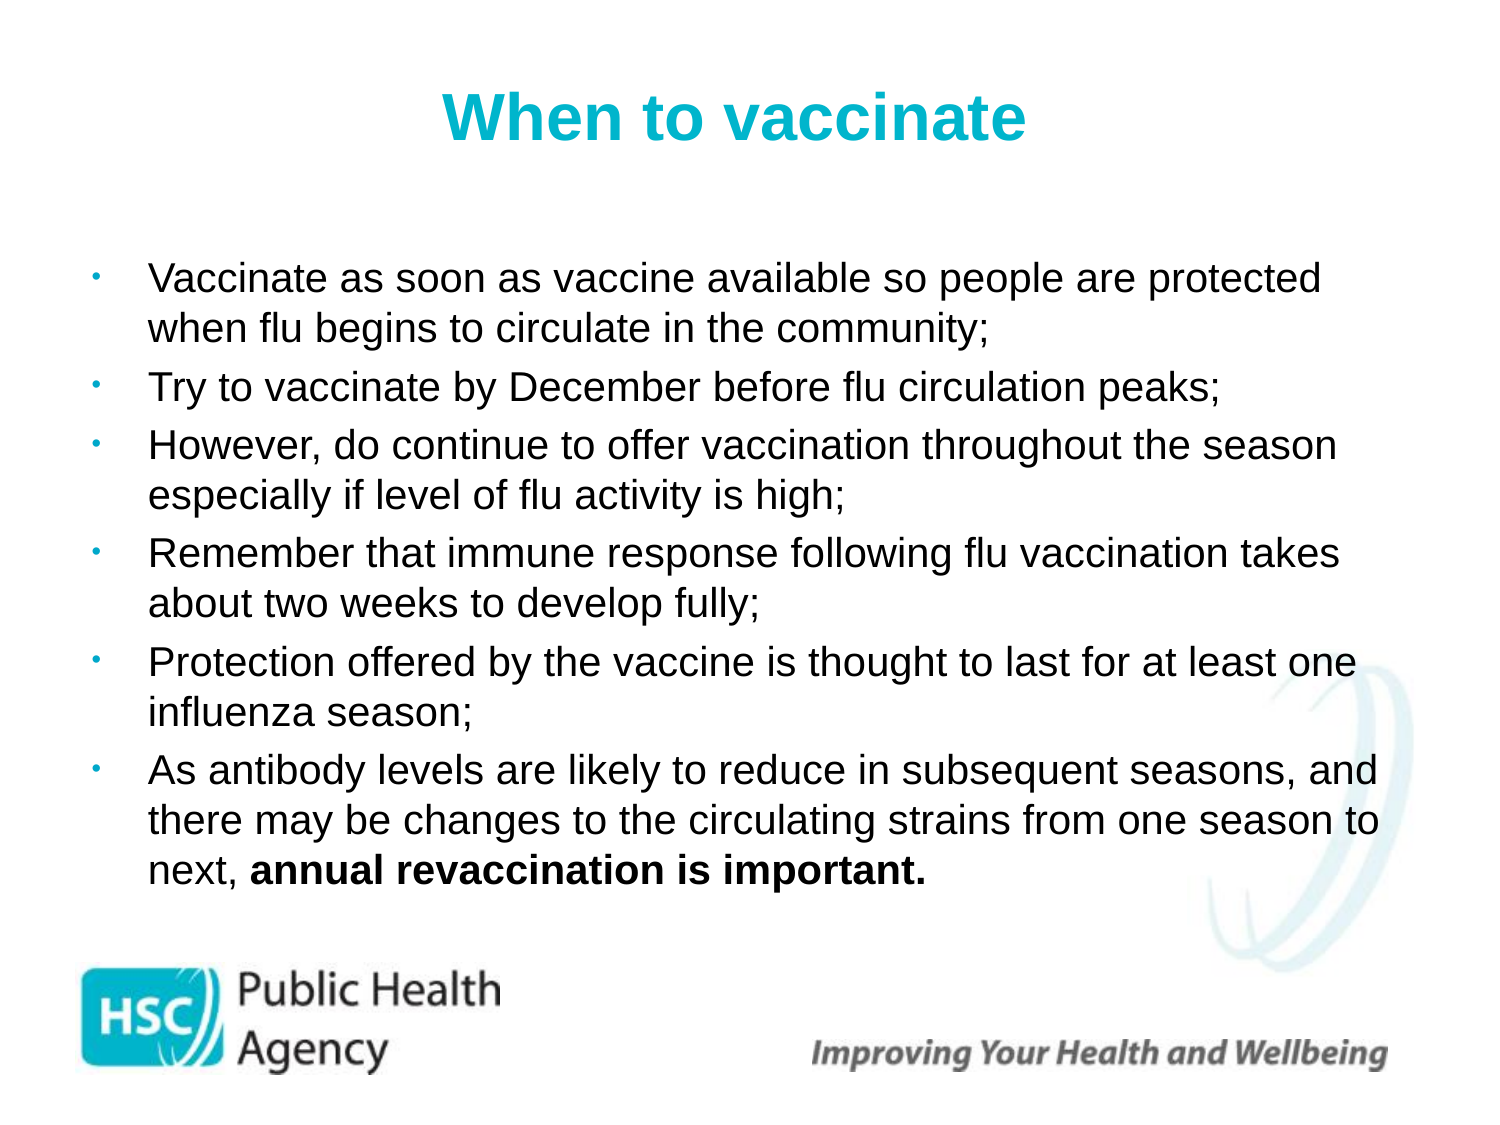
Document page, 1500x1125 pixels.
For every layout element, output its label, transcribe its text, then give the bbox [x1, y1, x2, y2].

picture [1187, 649, 1417, 978]
slide_number 63 [0, 1034, 1500, 1125]
title When to vaccinate [76, 30, 1394, 197]
list Vaccinate as soon as vaccine available so people are protected when flu begins to circulate in the community; Try to vaccinate by December before flu circulation peaks; However, do continue to offer vaccination throughout the season especially if level of flu activity is high; Remember that immune response following flu vaccination takes about two weeks to develop fully; Protection offered by the vaccine is thought to last for at least one influenza season; As antibody levels are likely to reduce in subsequent seasons, and there may be changes to the circulating strains from one season to next, annual revaccination is important. [76, 243, 1400, 964]
picture [75, 962, 500, 1034]
